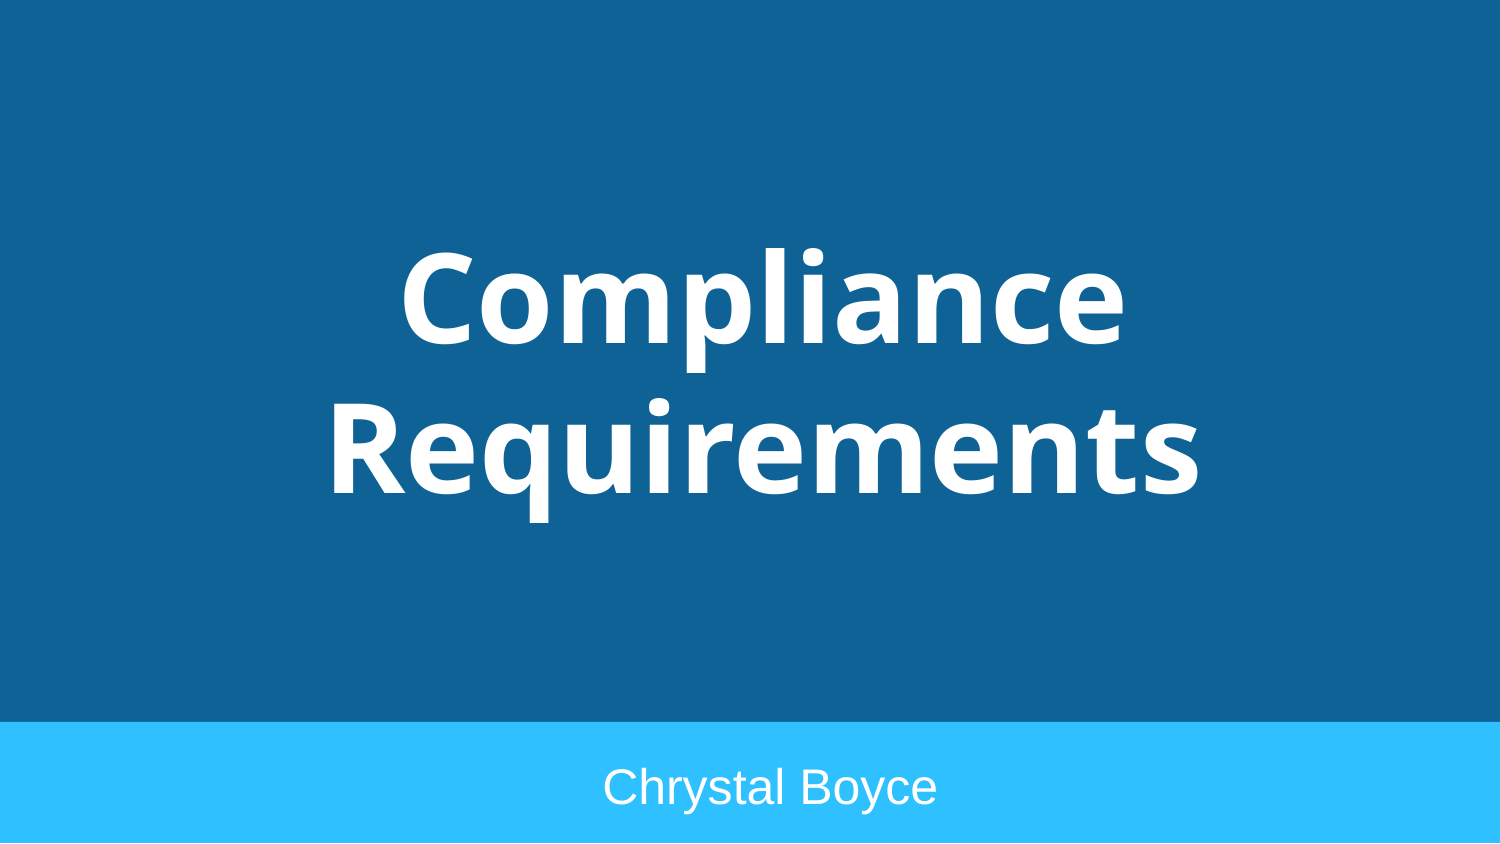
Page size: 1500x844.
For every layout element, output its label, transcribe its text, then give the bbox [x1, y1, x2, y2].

list Chrystal Boyce [76, 746, 1464, 822]
list Compliance Requirements [69, 210, 1457, 418]
